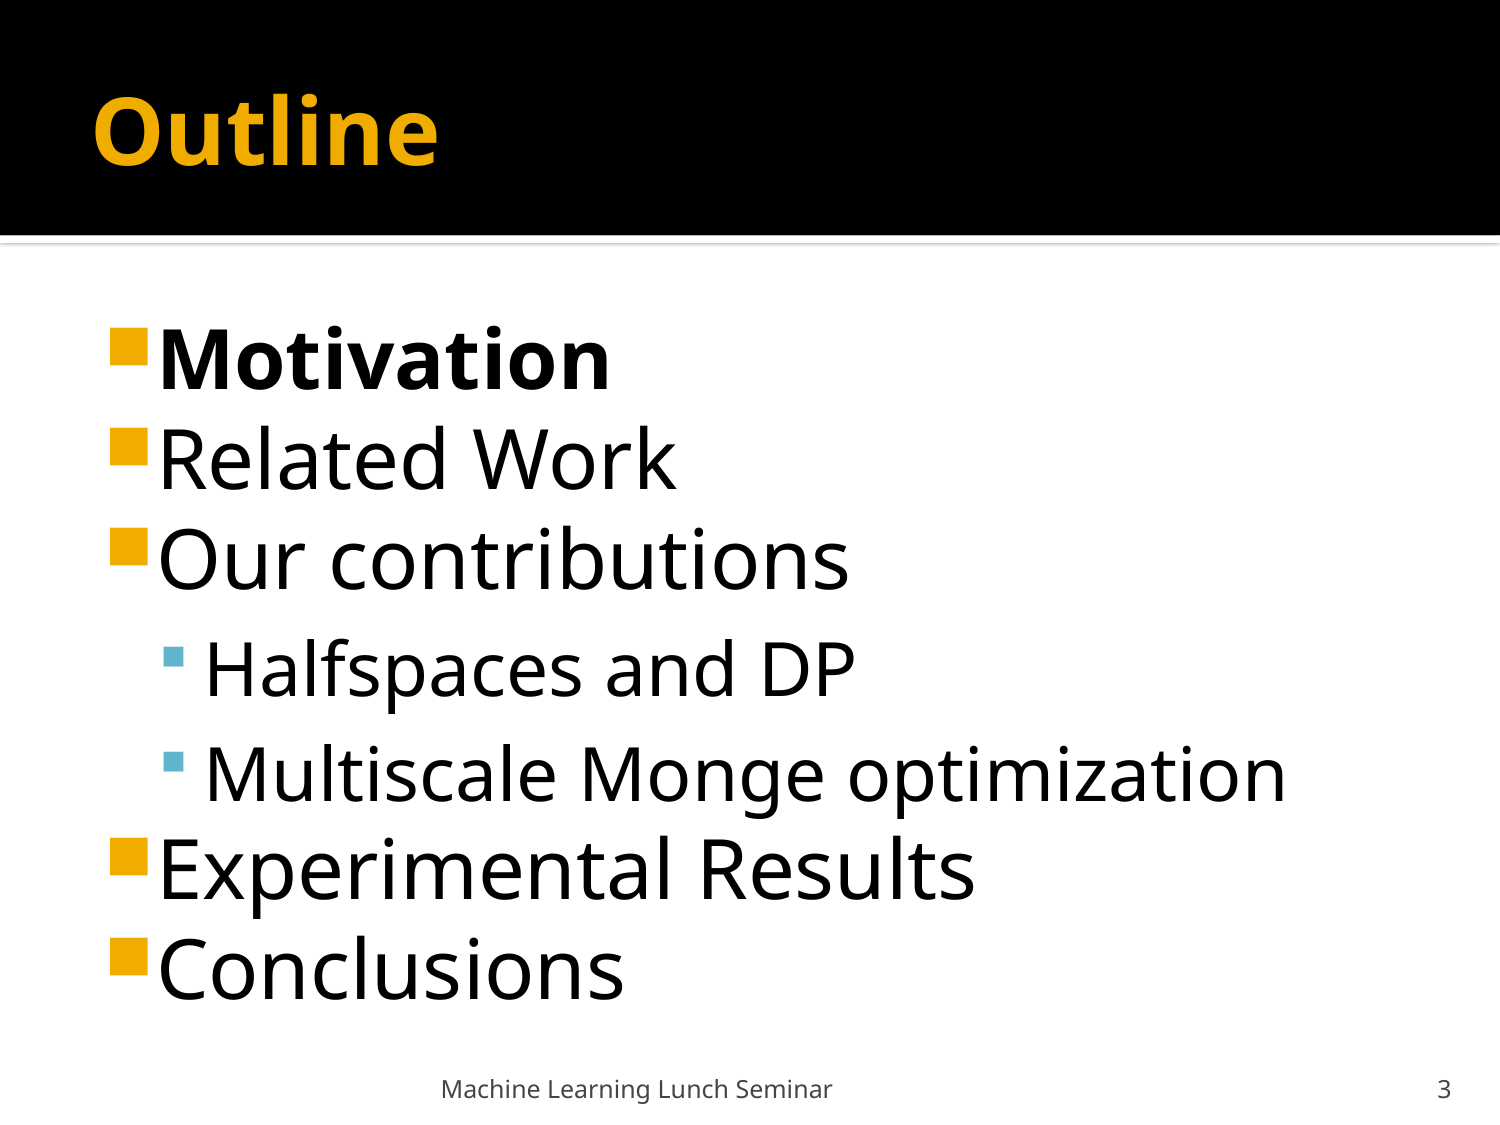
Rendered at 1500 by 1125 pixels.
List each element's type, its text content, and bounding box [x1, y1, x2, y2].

list Motivation Related Work Our contributions Halfspaces and DP Multiscale Monge optimization Experimental Results Conclusions [75, 291, 1425, 1050]
title Outline [75, 25, 1425, 231]
footer Machine Learning Lunch Seminar [433, 1062, 1337, 1108]
slide_number 3 [1345, 1062, 1467, 1108]
